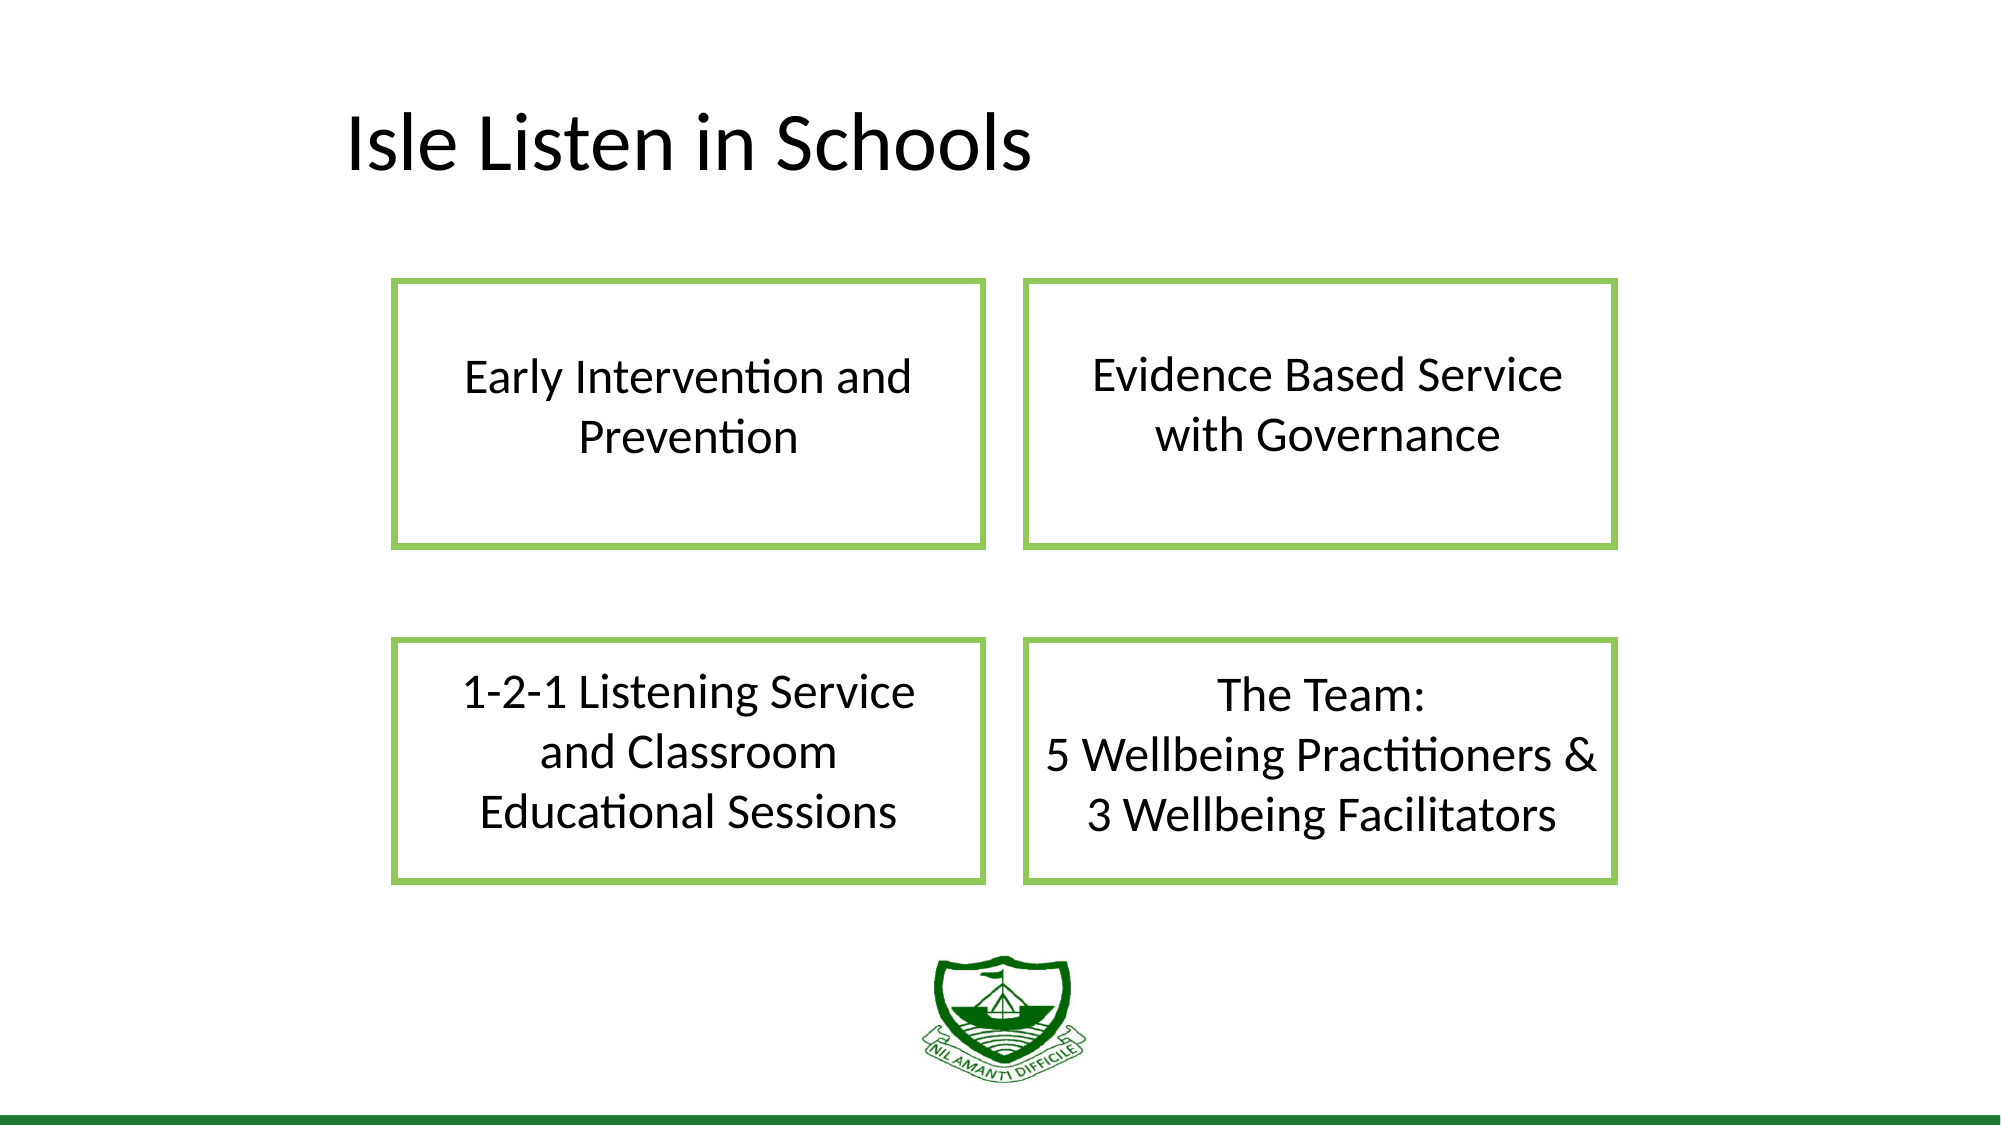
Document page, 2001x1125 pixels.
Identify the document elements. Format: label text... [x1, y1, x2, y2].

text_box Isle Listen in Schools [330, 79, 2000, 195]
picture [907, 953, 1098, 1104]
text_box [1025, 280, 1616, 547]
text_box 1-2-1 Listening Service and Classroom Educational Sessions [407, 650, 970, 846]
text_box The Team: 5 Wellbeing Practitioners & 3 Wellbeing Facilitators [966, 654, 1677, 850]
text_box [1025, 850, 1616, 883]
list [353, 299, 1647, 953]
text_box Early Intervention and Prevention [445, 336, 932, 472]
text_box [393, 280, 984, 547]
text_box [393, 639, 984, 883]
text_box [1025, 639, 1616, 654]
text_box Evidence Based Service with Governance [1033, 334, 1623, 469]
